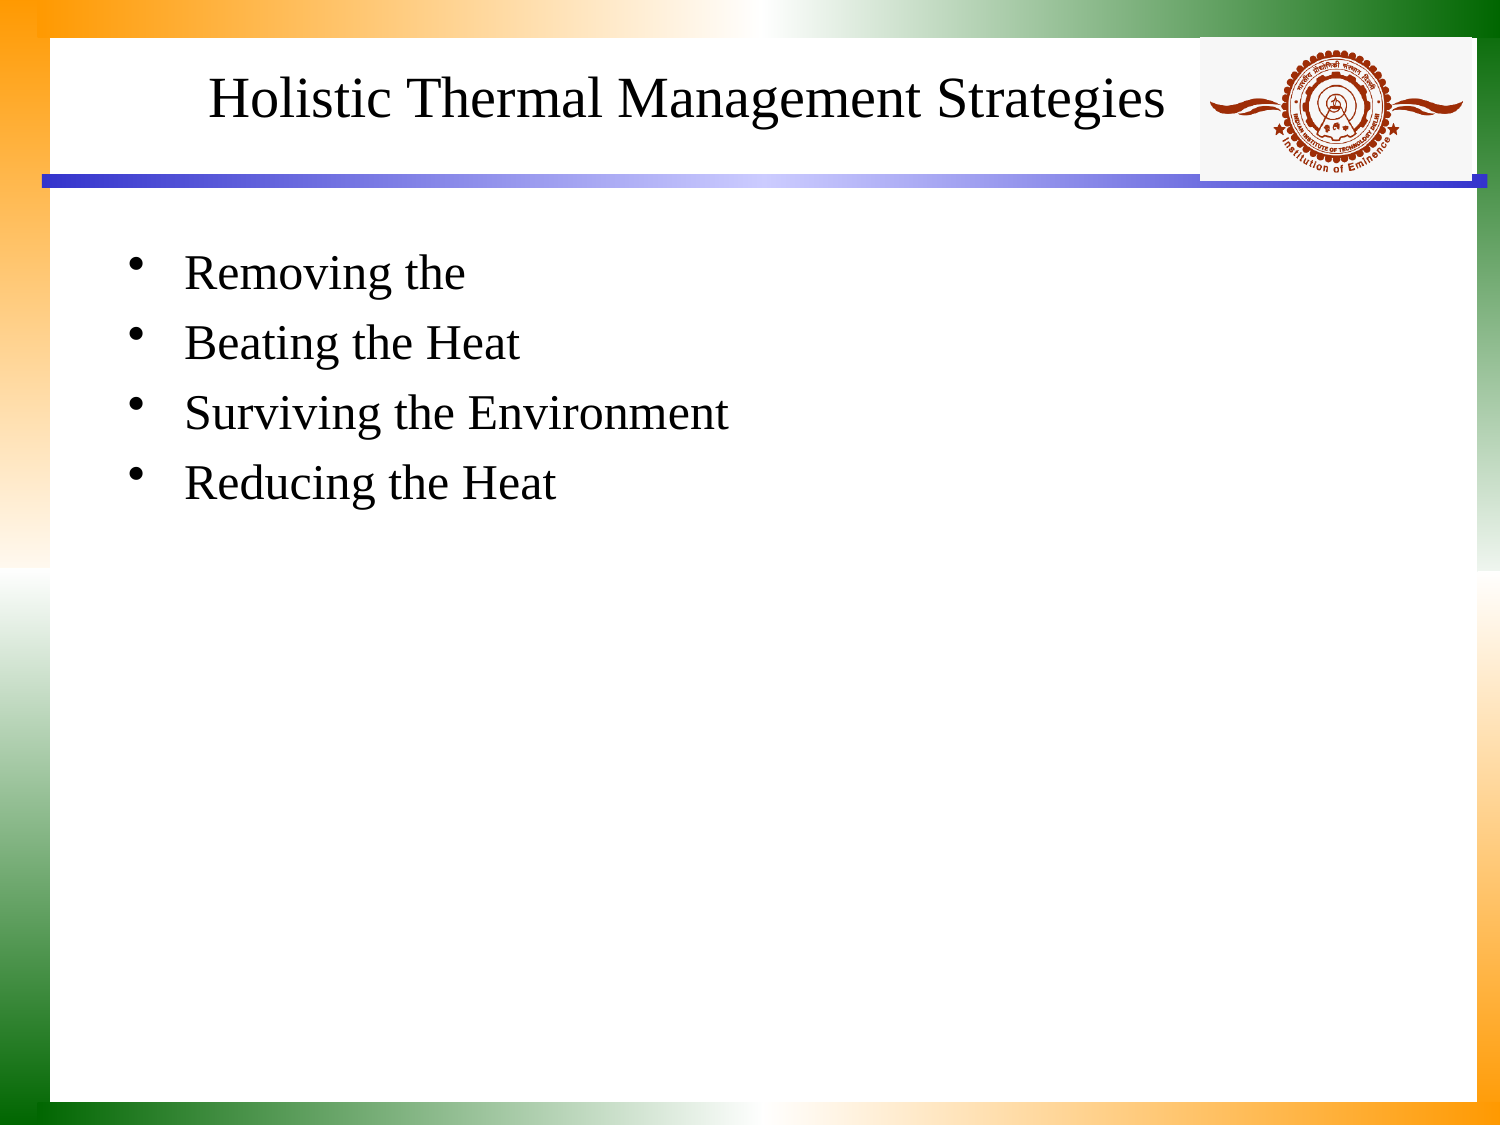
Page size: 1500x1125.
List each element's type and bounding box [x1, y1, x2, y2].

text_box [0, 0, 1500, 1125]
